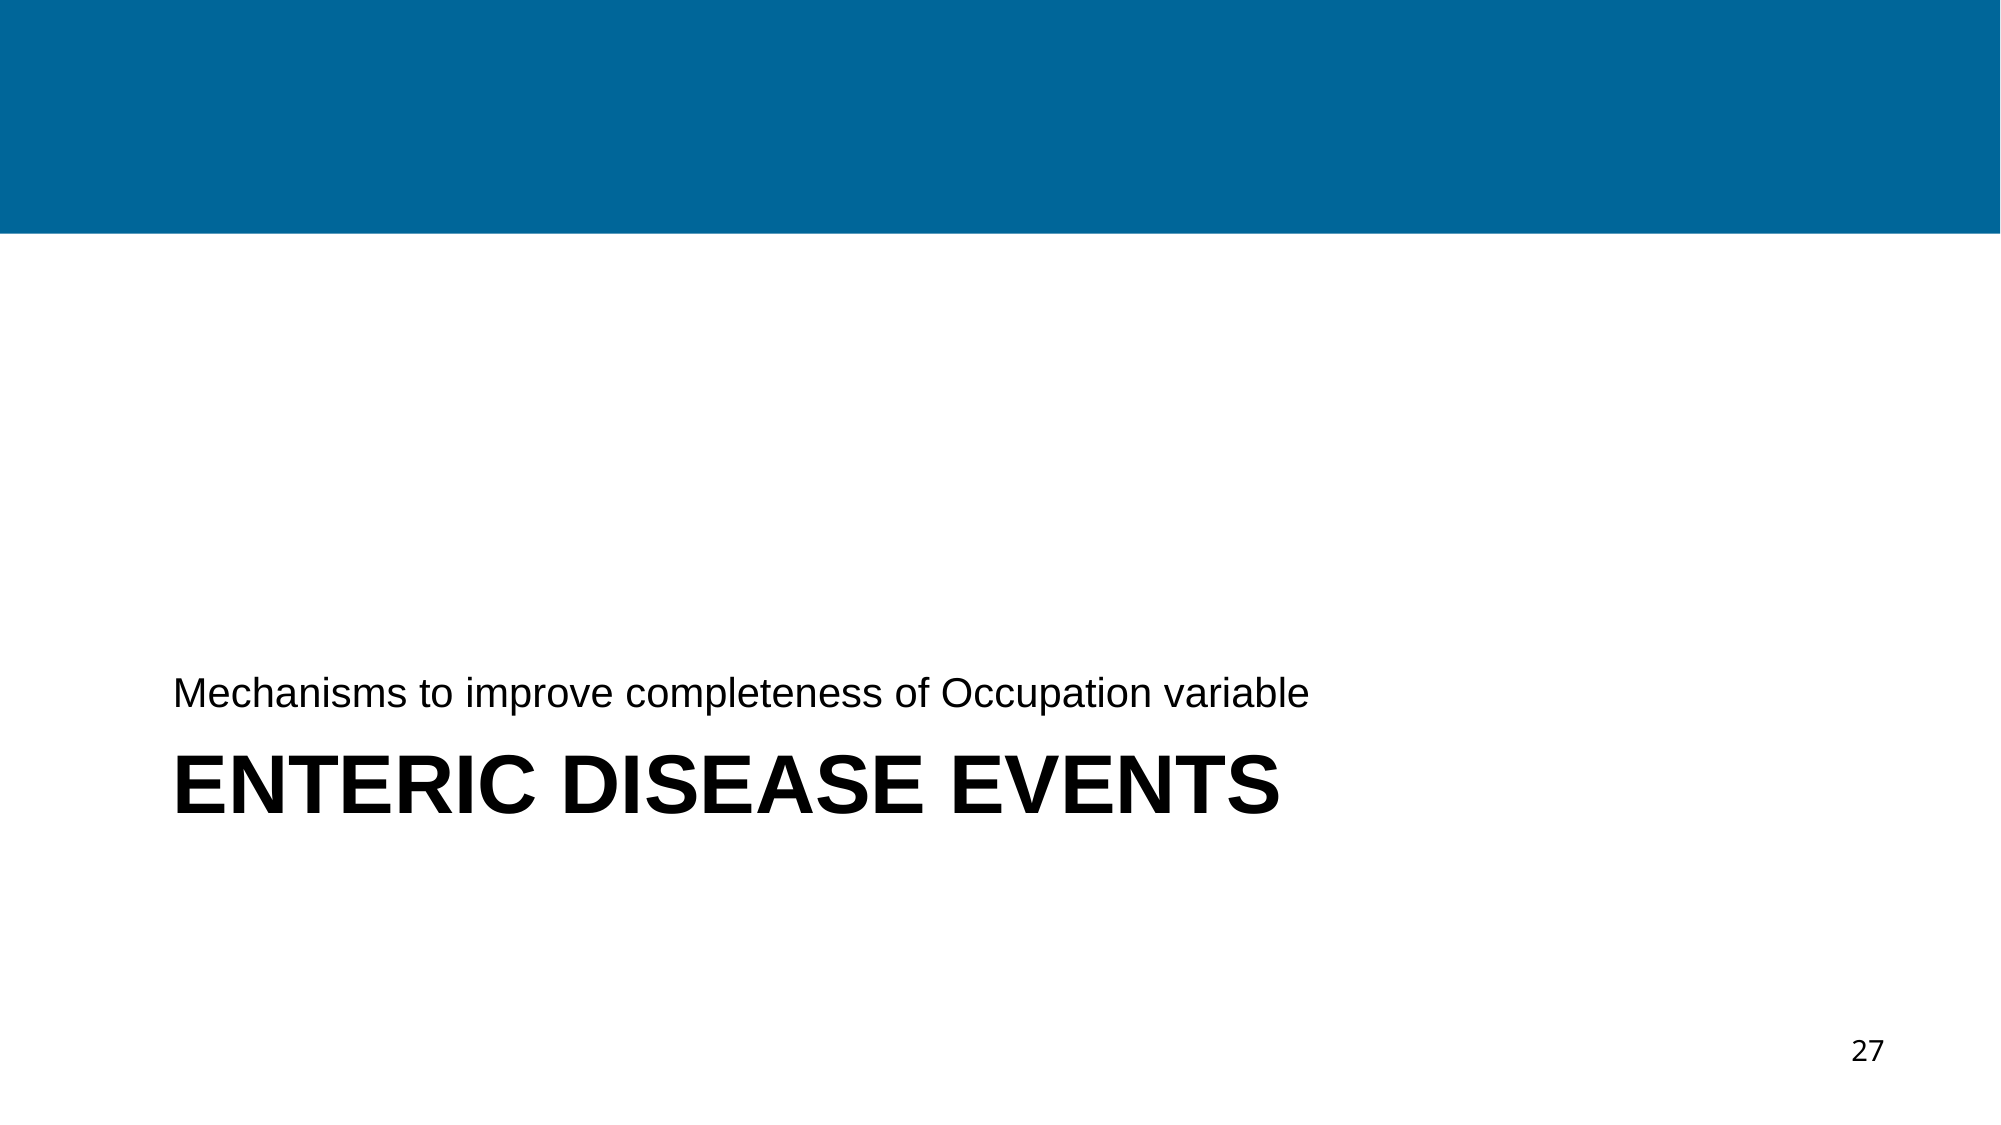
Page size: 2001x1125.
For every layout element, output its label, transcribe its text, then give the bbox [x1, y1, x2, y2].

list Mechanisms to improve completeness of Occupation variable [157, 476, 1858, 723]
title Enteric Disease Events [157, 723, 1858, 947]
slide_number 27 [1433, 1024, 1900, 1103]
